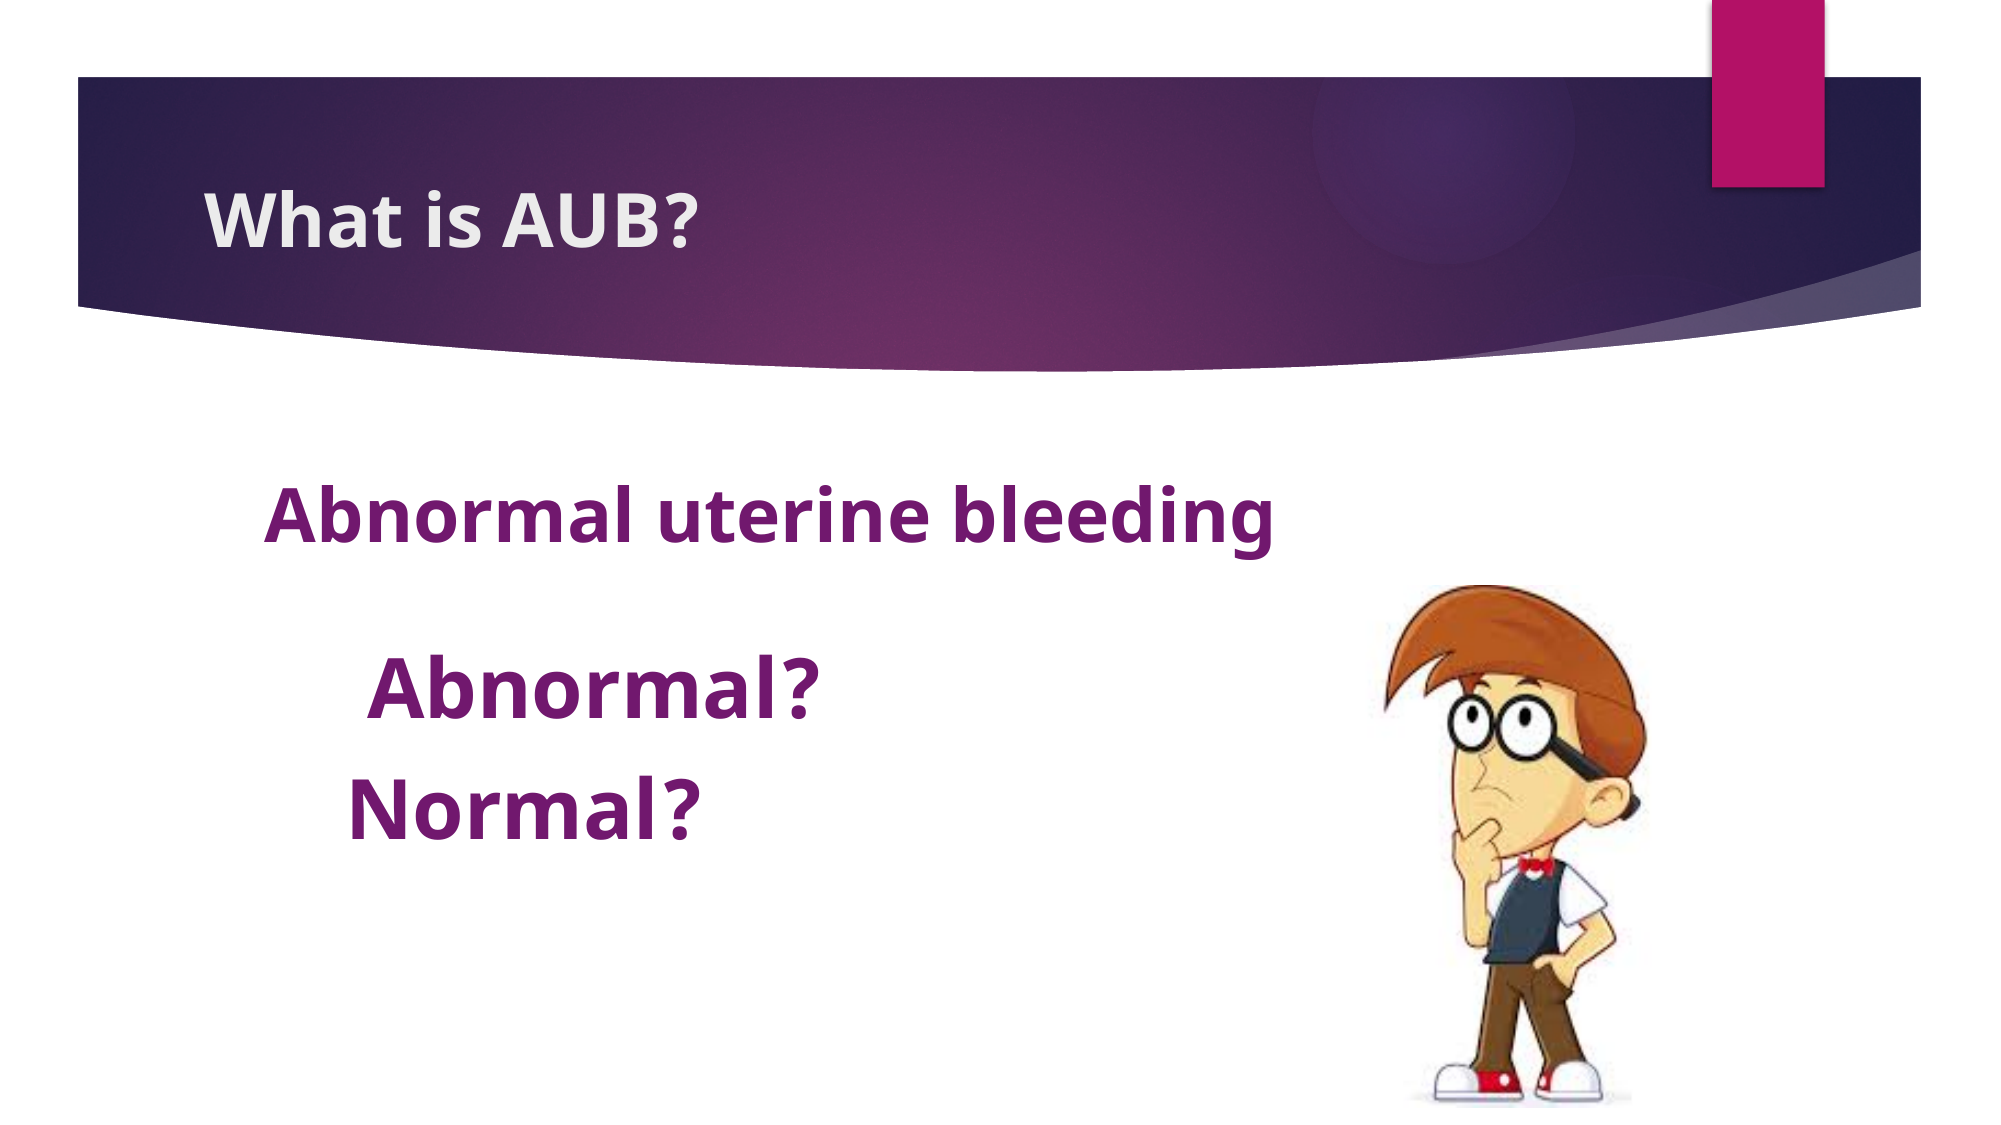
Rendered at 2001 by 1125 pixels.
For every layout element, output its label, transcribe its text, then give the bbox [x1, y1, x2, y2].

picture [1263, 585, 1769, 1108]
list ?Abnormal ?Normal [330, 627, 939, 907]
title Abnormal uterine bleeding [250, 439, 1309, 586]
title ?What is AUB [189, 159, 1627, 276]
list AUB = Abnormal uterine bleeding ? [189, 427, 1638, 988]
